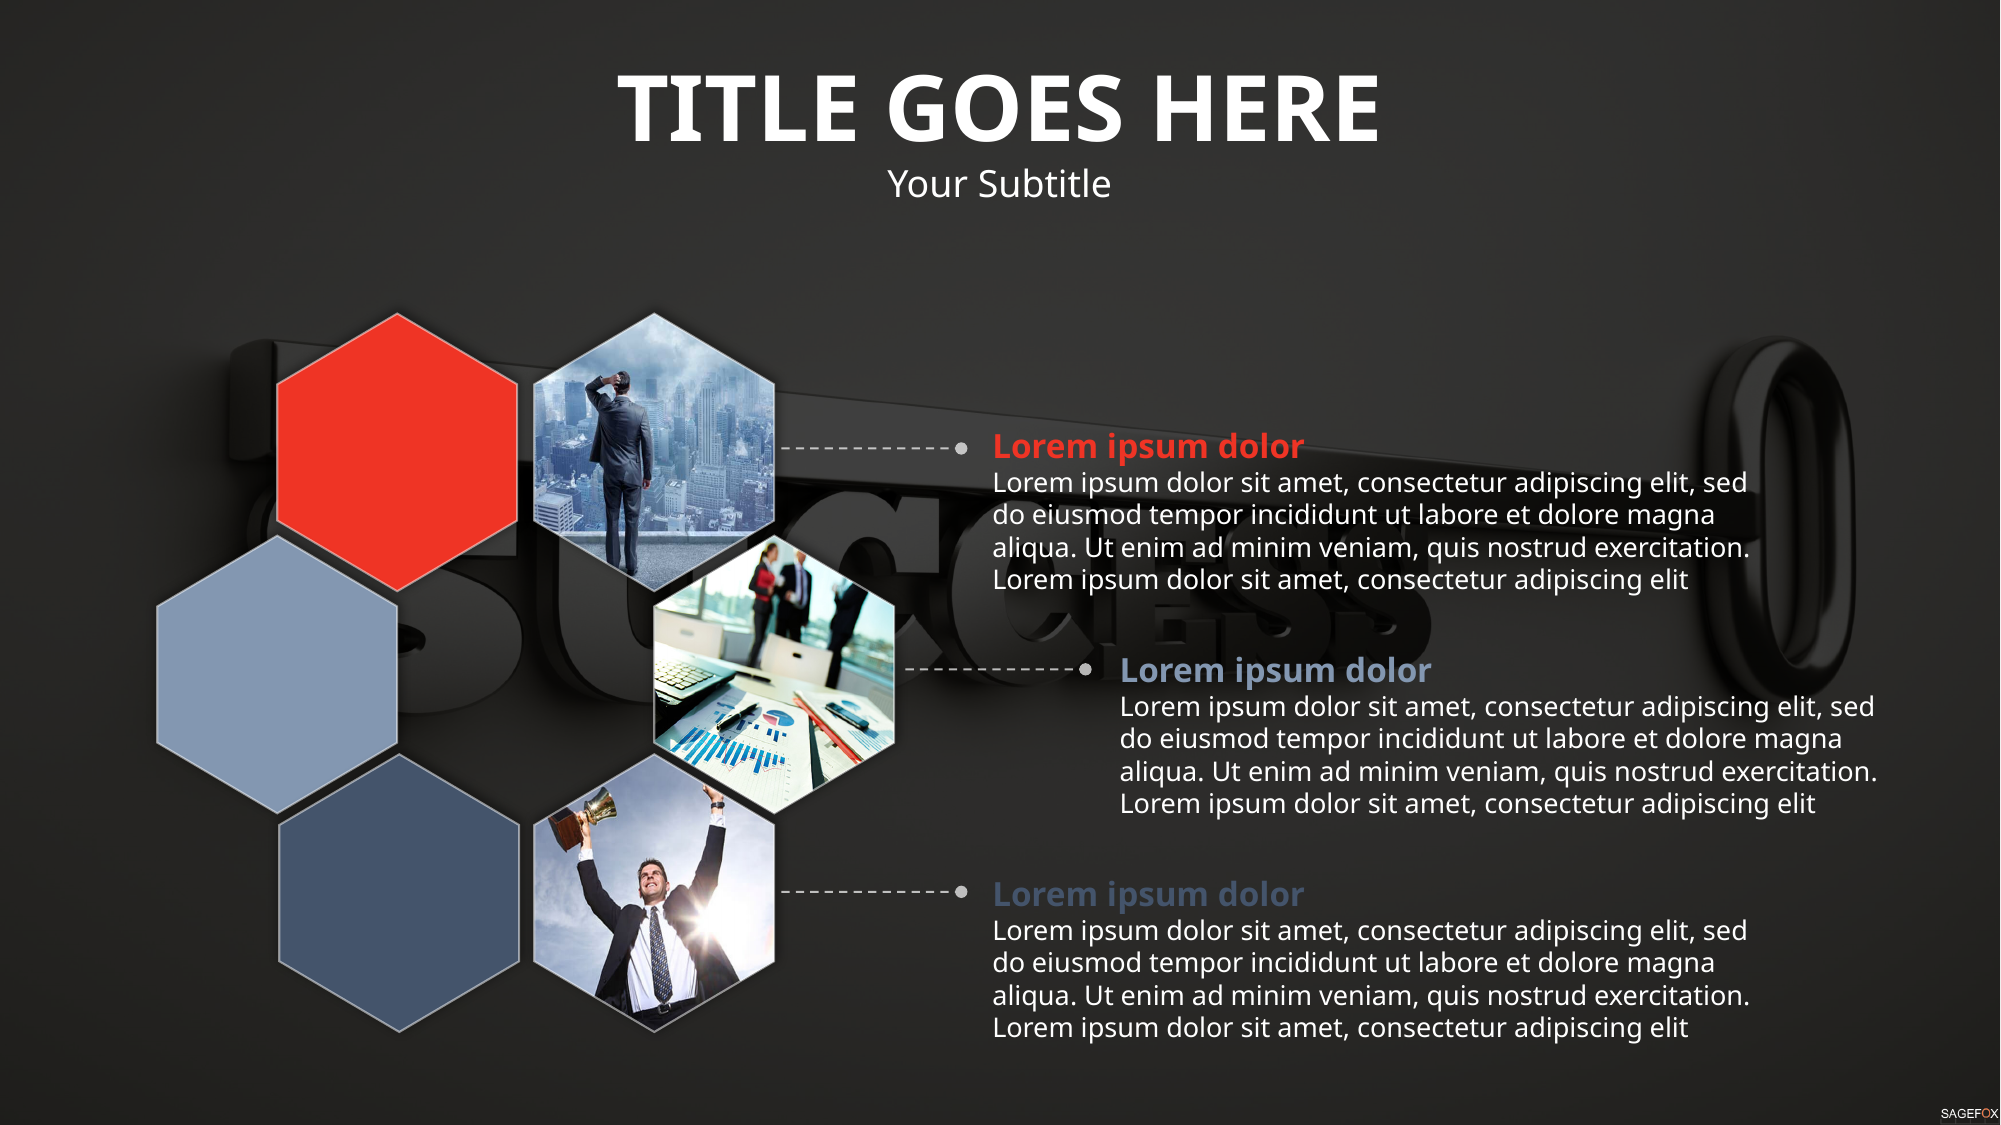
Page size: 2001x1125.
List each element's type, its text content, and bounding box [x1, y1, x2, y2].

text_box [276, 312, 519, 592]
text_box TITLE GOES HERE Your Subtitle [548, 42, 1452, 212]
text_box Lorem ipsum dolor Lorem ipsum dolor sit amet, consectetur adipiscing elit, sed do eiusmod tempor incididunt ut labore et dolore magna aliqua. Ut enim ad minim veniam, quis nostrud exercitation. Lorem ipsum dolor sit amet, consectetur adipiscing elit [982, 868, 1770, 1049]
text_box [533, 753, 776, 1034]
picture [0, 0, 2001, 1125]
text_box [156, 534, 399, 814]
text_box [653, 534, 896, 815]
text_box Lorem ipsum dolor Lorem ipsum dolor sit amet, consectetur adipiscing elit, sed do eiusmod tempor incididunt ut labore et dolore magna aliqua. Ut enim ad minim veniam, quis nostrud exercitation. Lorem ipsum dolor sit amet, consectetur adipiscing elit [982, 420, 1770, 601]
text_box [533, 312, 776, 593]
text_box [278, 753, 521, 1034]
text_box Lorem ipsum dolor Lorem ipsum dolor sit amet, consectetur adipiscing elit, sed do eiusmod tempor incididunt ut labore et dolore magna aliqua. Ut enim ad minim veniam, quis nostrud exercitation. Lorem ipsum dolor sit amet, consectetur adipiscing elit [1109, 644, 1898, 825]
